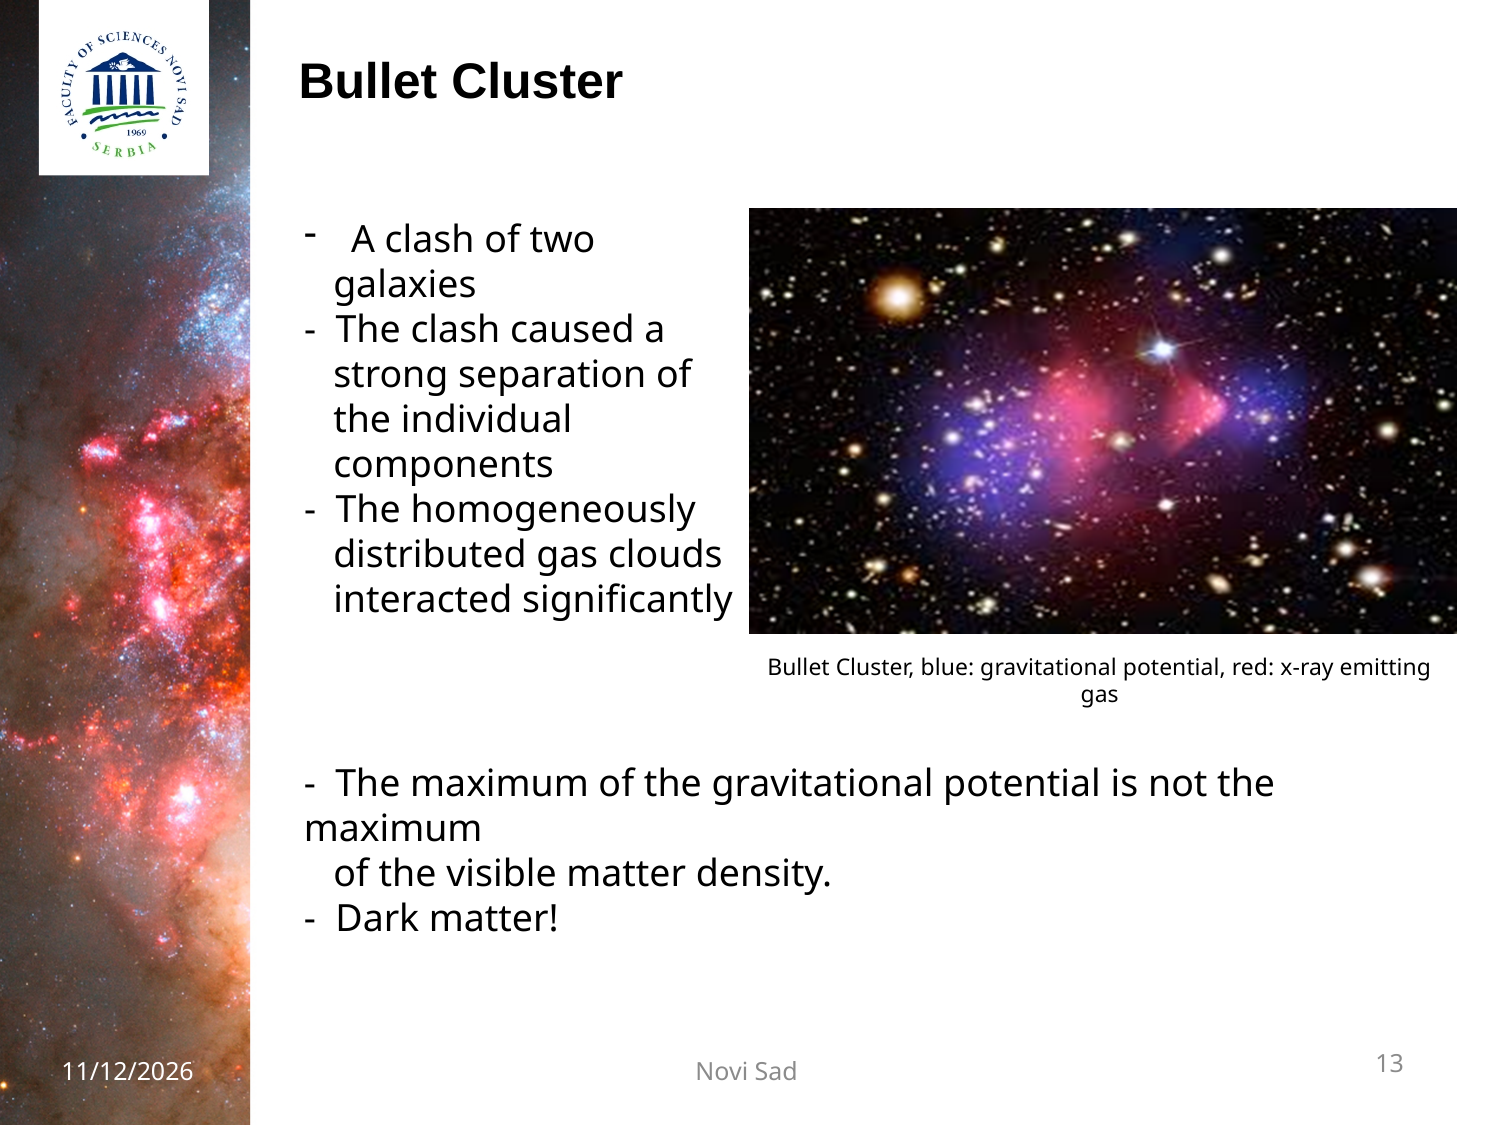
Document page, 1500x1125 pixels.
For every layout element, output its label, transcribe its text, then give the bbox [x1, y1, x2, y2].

footer Novi Sad [512, 1042, 988, 1103]
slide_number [46, 1042, 209, 1103]
text_box Bullet Cluster, blue: gravitational potential, red: x-ray emitting gas [739, 645, 1460, 715]
slide_number 13 [1068, 1035, 1419, 1095]
text_box [37, 0, 211, 177]
picture [56, 26, 192, 162]
picture [0, 0, 1500, 1125]
title Bullet Cluster [283, 11, 1500, 185]
text_box - The maximum of the gravitational potential is not the maximum of the visible matter density. - Dark matter! [289, 751, 1471, 947]
text_box A clash of two galaxies - The clash caused a strong separation of the individual components - The homogeneously distributed gas clouds interacted significantly [289, 208, 747, 628]
